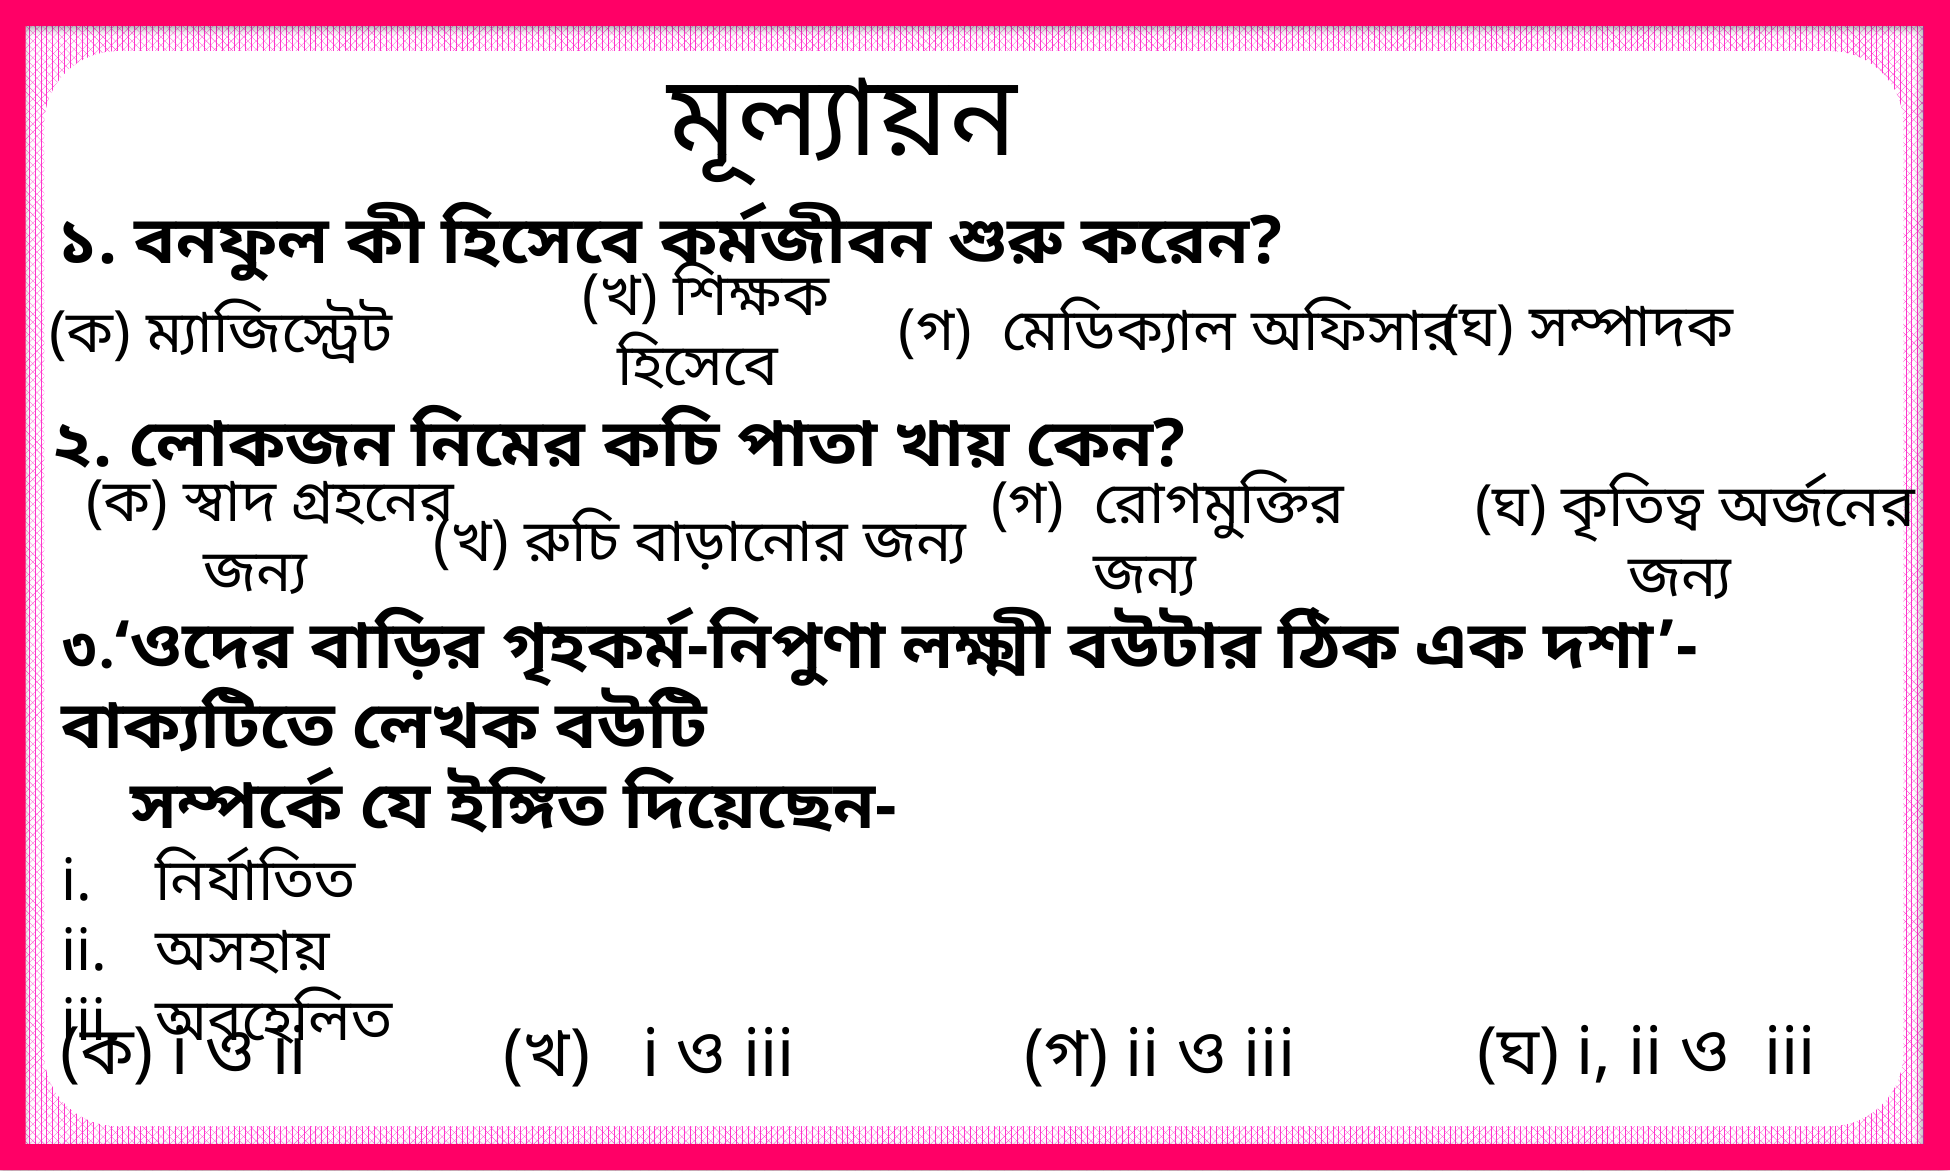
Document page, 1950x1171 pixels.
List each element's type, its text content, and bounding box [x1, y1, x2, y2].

text_box (ক) i ও ii [1, 996, 417, 1101]
text_box মূল্যায়ন [638, 7, 1229, 158]
text_box (ক) স্বাদ গ্রহনের জন্য [23, 480, 512, 585]
text_box (ঘ) i, ii ও iii [1404, 996, 1889, 1101]
text_box ২. লোকজন নিমের কচি পাতা খায় কেন? [37, 392, 1300, 486]
text_box (গ) ii ও iii [999, 997, 1321, 1102]
text_box ১. বনফুল কী হিসেবে কর্মজীবন শুরু করেন? [41, 188, 1472, 276]
text_box (খ) শিক্ষক হিসেবে [485, 275, 876, 380]
text_box (ঘ) সম্পাদক [1336, 271, 1855, 376]
text_box (গ) মেডিক্যাল অফিসার [861, 275, 1564, 380]
text_box (ক) ম্যাজিস্ট্রেট [0, 276, 506, 381]
text_box (ঘ) কৃতিত্ব অর্জনের জন্য [1427, 486, 1950, 591]
text_box (গ) রোগমুক্তির জন্য [936, 483, 1400, 588]
text_box (খ) i ও iii [461, 997, 855, 1102]
text_box ৩.‘ওদের বাড়ির গৃহকর্ম-নিপুণা লক্ষ্মী বউটার ঠিক এক দশা’- বাক্যটিতে লেখক বউটি সম্পর্কে যে ইঙ্গিত দিয়েছেন- নির্যাতিত অসহায় অবহেলিত [47, 594, 1857, 1171]
text_box (খ) রুচি বাড়ানোর জন্য [411, 486, 1011, 591]
